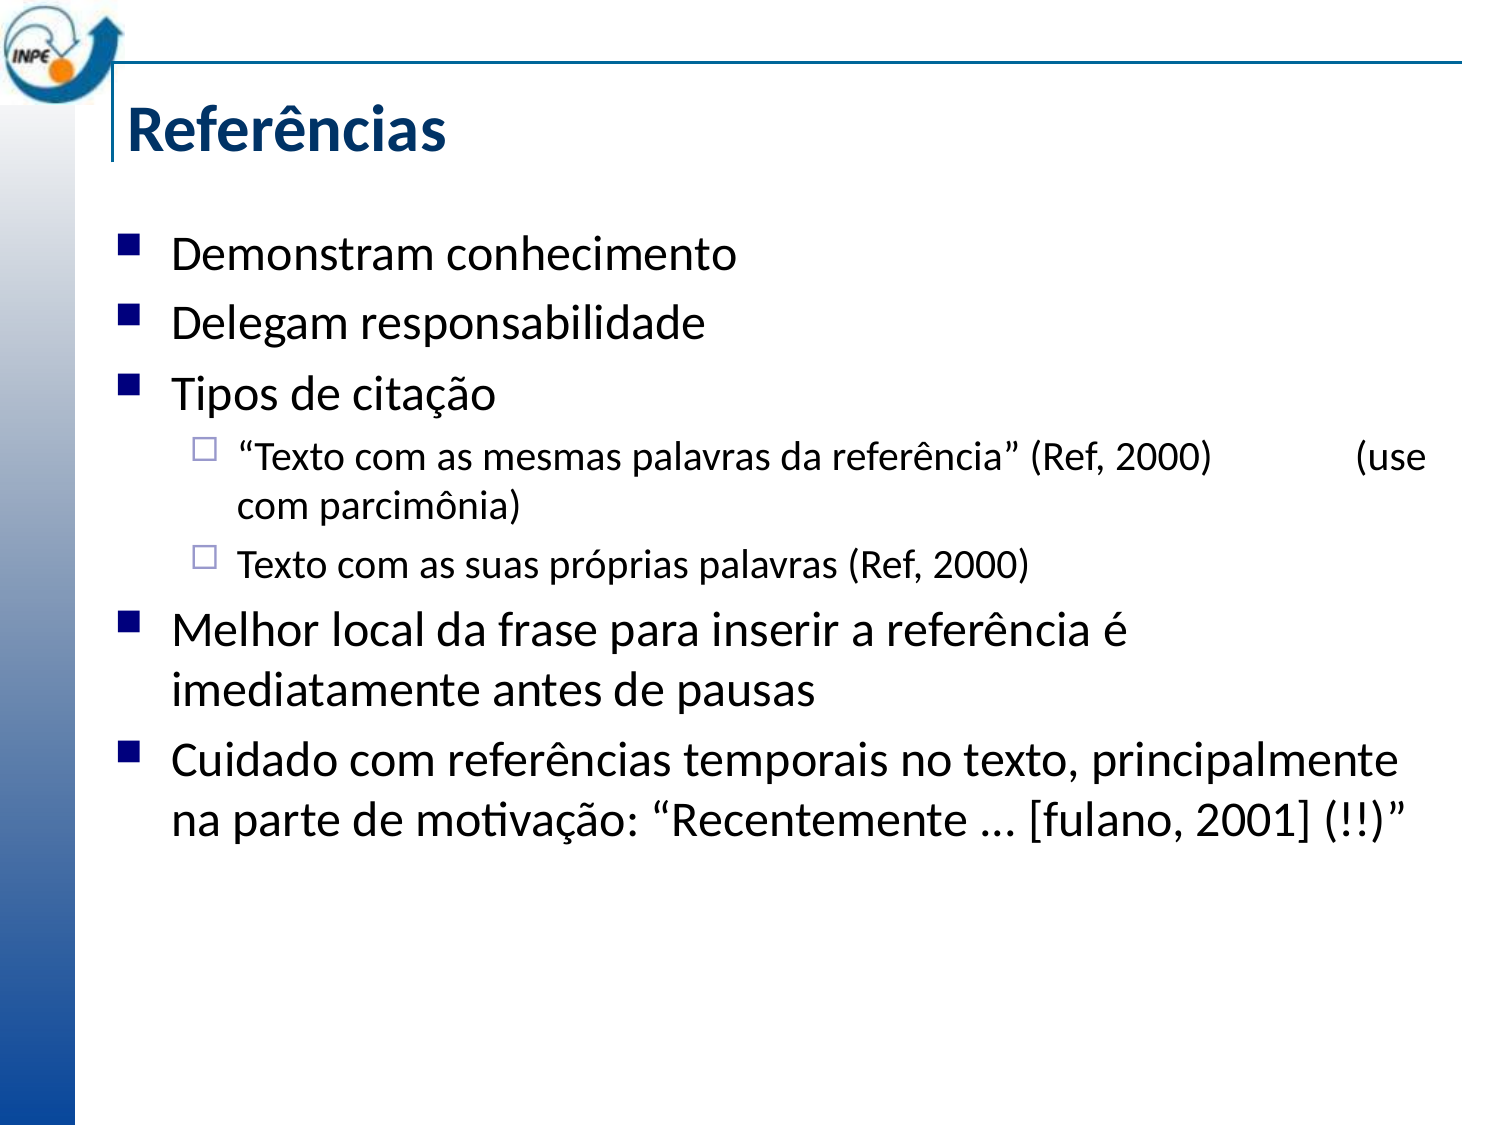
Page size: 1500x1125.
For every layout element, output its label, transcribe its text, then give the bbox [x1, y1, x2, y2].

text_box Demonstram conhecimento Delegam responsabilidade Tipos de citação “Texto com as mesmas palavras da referência” (Ref, 2000) (use com parcimônia) Texto com as suas próprias palavras (Ref, 2000) Melhor local da frase para inserir a referência é imediatamente antes de pausas Cuidado com referências temporais no texto, principalmente na parte de motivação: “Recentemente ... [fulano, 2001] (!!)” [99, 212, 1450, 550]
picture [0, 0, 125, 105]
title Referências [112, 62, 1450, 188]
